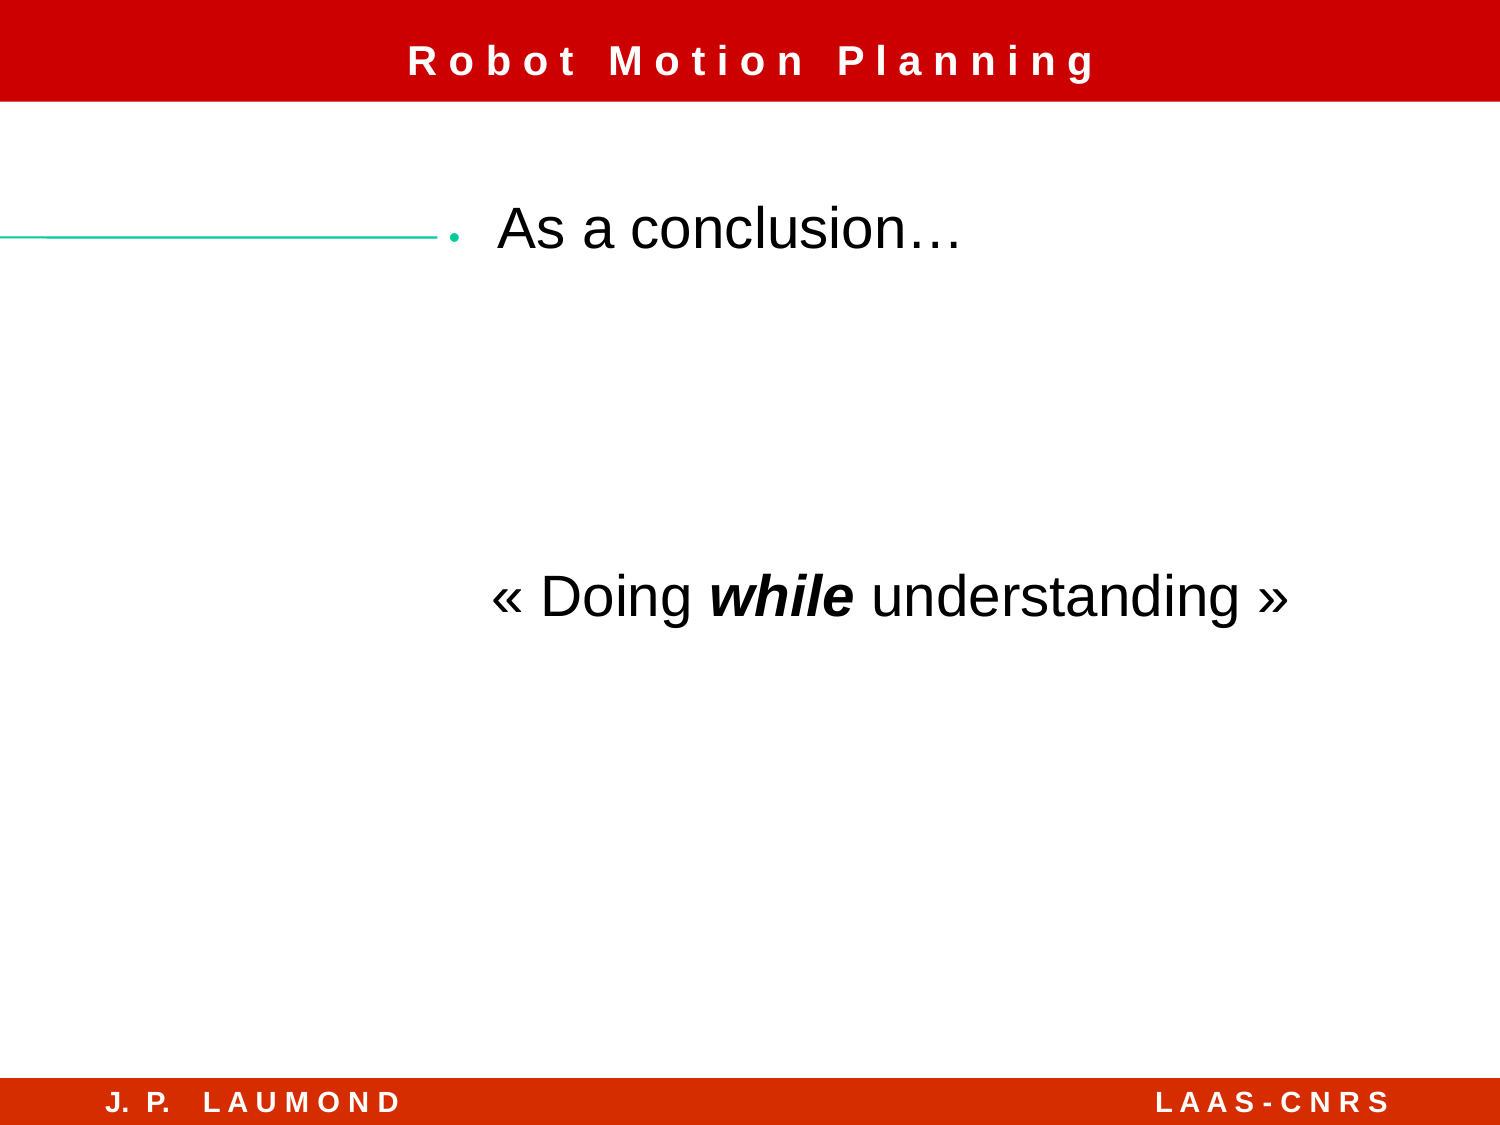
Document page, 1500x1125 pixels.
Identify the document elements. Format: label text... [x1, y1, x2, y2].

picture [0, 1078, 1500, 1125]
text_box « Doing while understanding » [477, 550, 1371, 635]
text_box As a conclusion… [483, 183, 1377, 268]
text_box [187, 101, 1388, 113]
title R o b o t M o t i o n P l a n n i n g [0, 24, 1500, 101]
